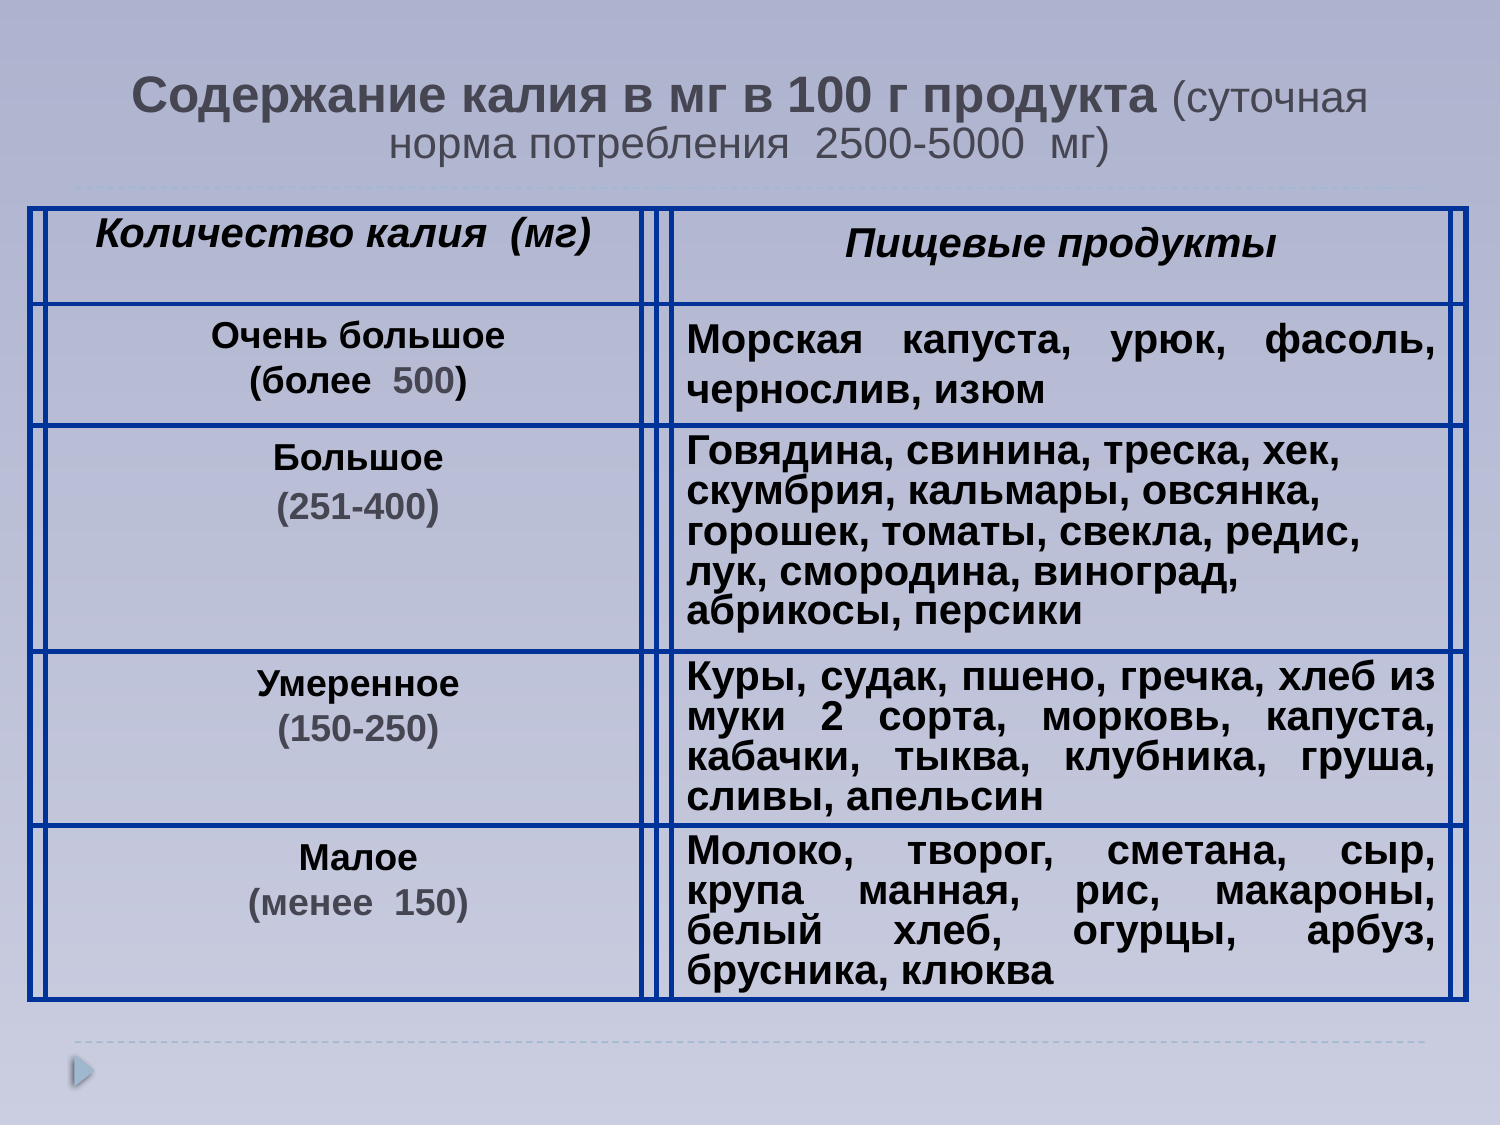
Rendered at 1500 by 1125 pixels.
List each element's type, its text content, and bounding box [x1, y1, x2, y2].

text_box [29, 207, 1468, 1000]
title Содержание калия в мг в 100 г продукта (суточная норма потребления 2500-5000 мг) [49, 62, 1451, 176]
